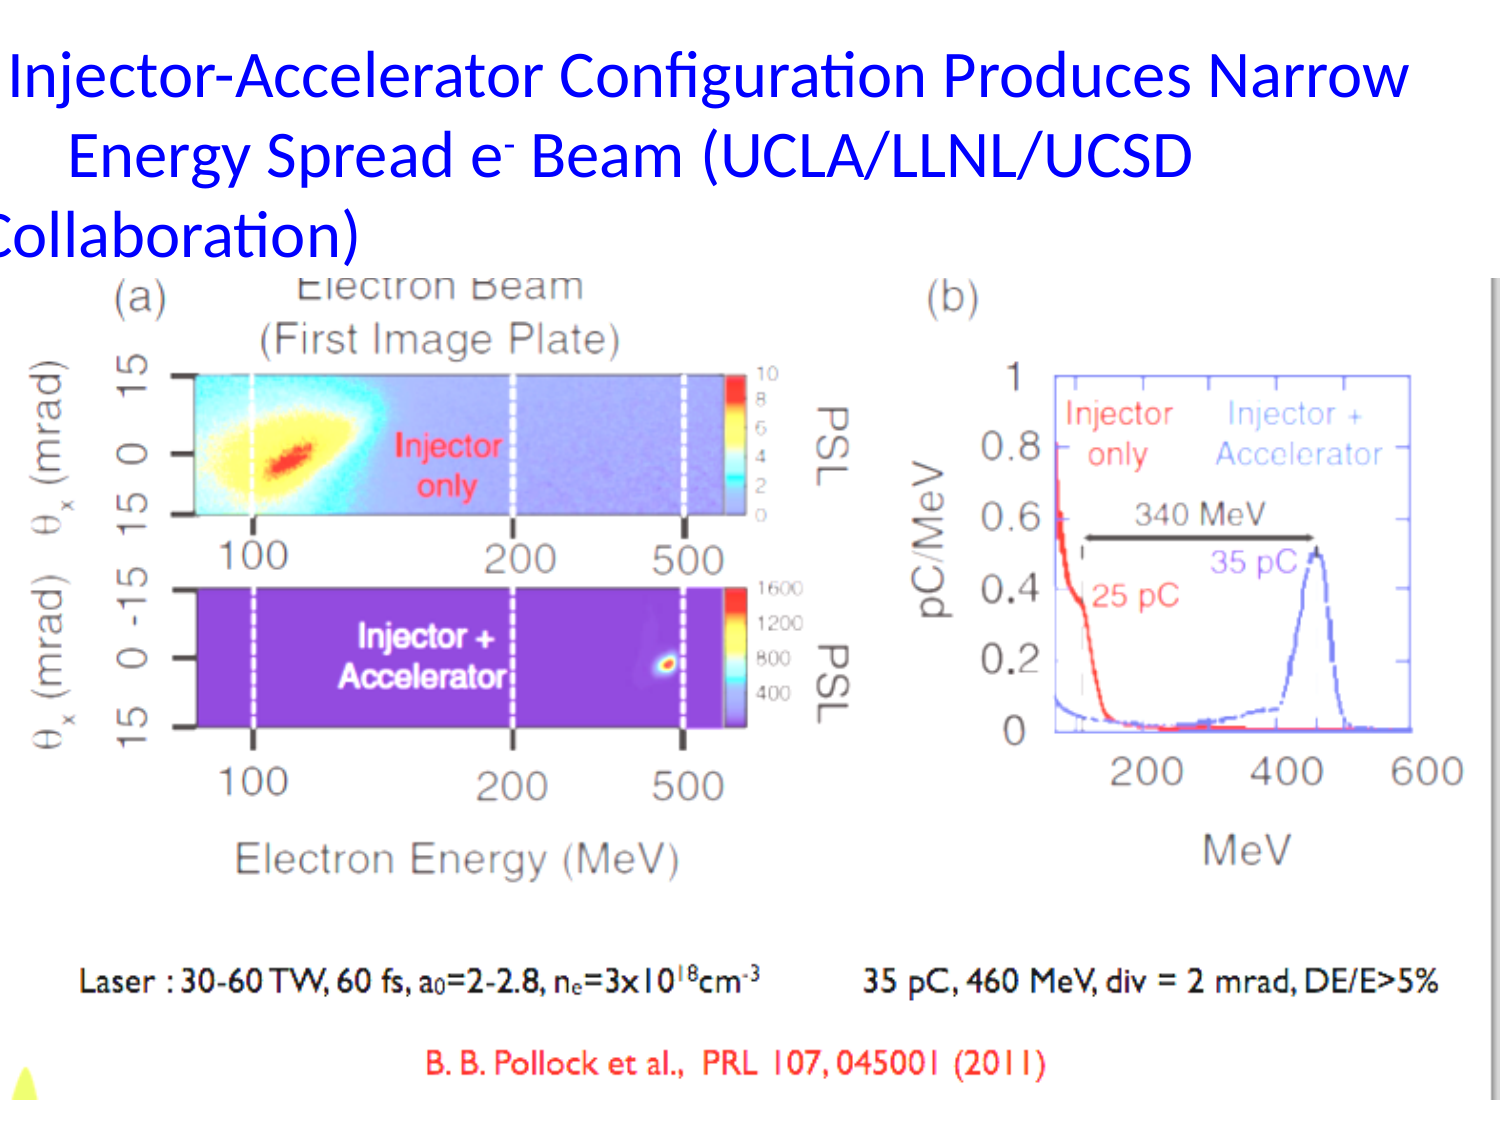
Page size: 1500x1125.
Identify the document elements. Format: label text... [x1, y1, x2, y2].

text_box Injector-Accelerator Configuration Produces Narrow Energy Spread e- Beam (UCLA/LLNL/UCSD Collaboration) [0, 23, 1500, 98]
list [0, 99, 1500, 1101]
